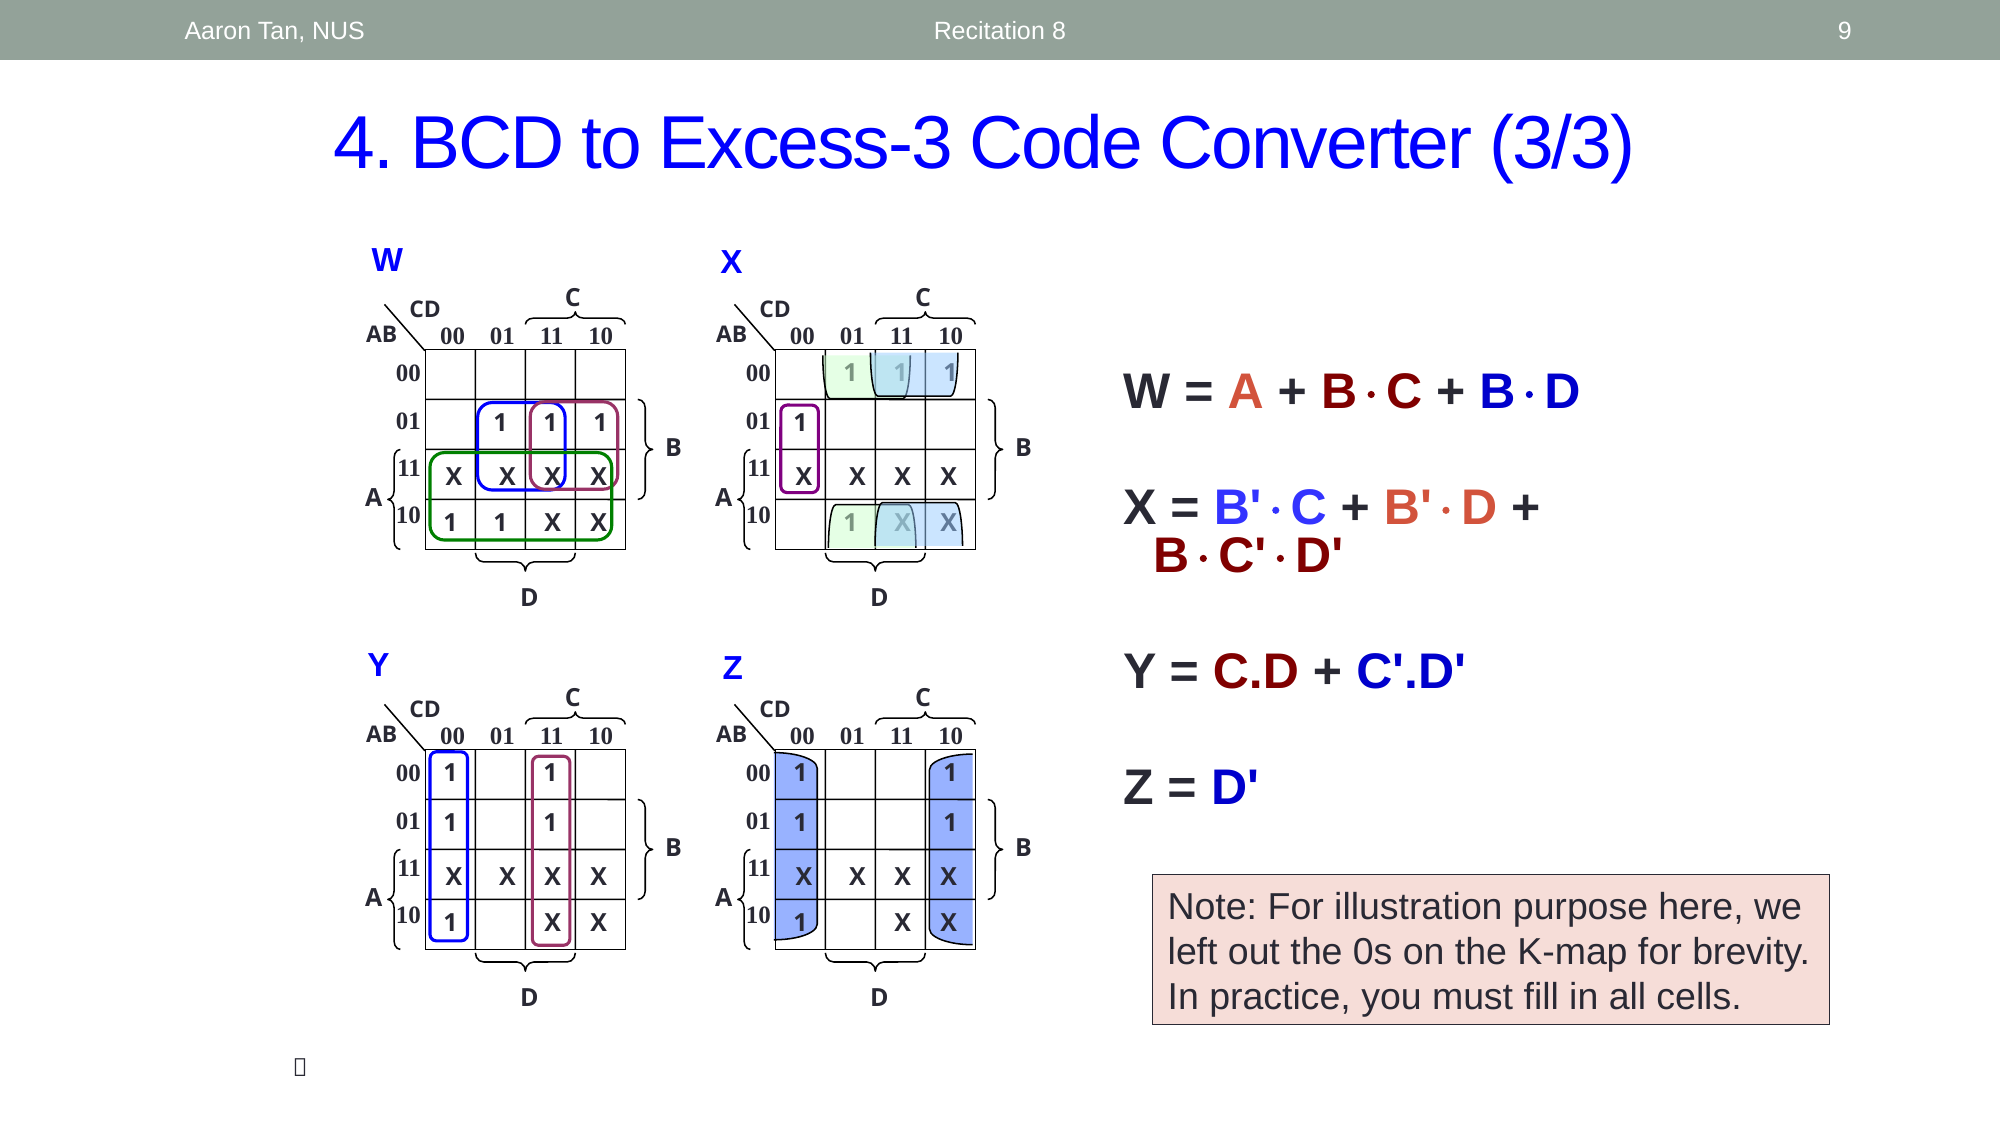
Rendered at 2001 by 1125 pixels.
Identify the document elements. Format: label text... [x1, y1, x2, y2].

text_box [780, 352, 963, 549]
slide_number 9 [1725, 3, 1867, 57]
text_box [429, 401, 618, 541]
text_box W = A + BC + BD X = B'C + B'D + BC'D' Y = C.D + C'.D' Z = D' [1108, 363, 1700, 825]
footer Recitation 8 [645, 3, 1547, 57]
text_box Note: For illustration purpose here, we left out the 0s on the K-map for brevity. In practice, you must fill in all cells. [1152, 874, 1830, 1025]
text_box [693, 232, 1046, 610]
text_box  [275, 1050, 325, 1083]
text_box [695, 638, 1046, 1010]
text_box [349, 230, 695, 610]
title 4. BCD to Excess-3 Code Converter (3/3) [318, 86, 1700, 192]
text_box Y [340, 635, 416, 682]
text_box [350, 674, 696, 1010]
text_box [429, 751, 571, 946]
slide_number Aaron Tan, NUS [169, 3, 645, 57]
